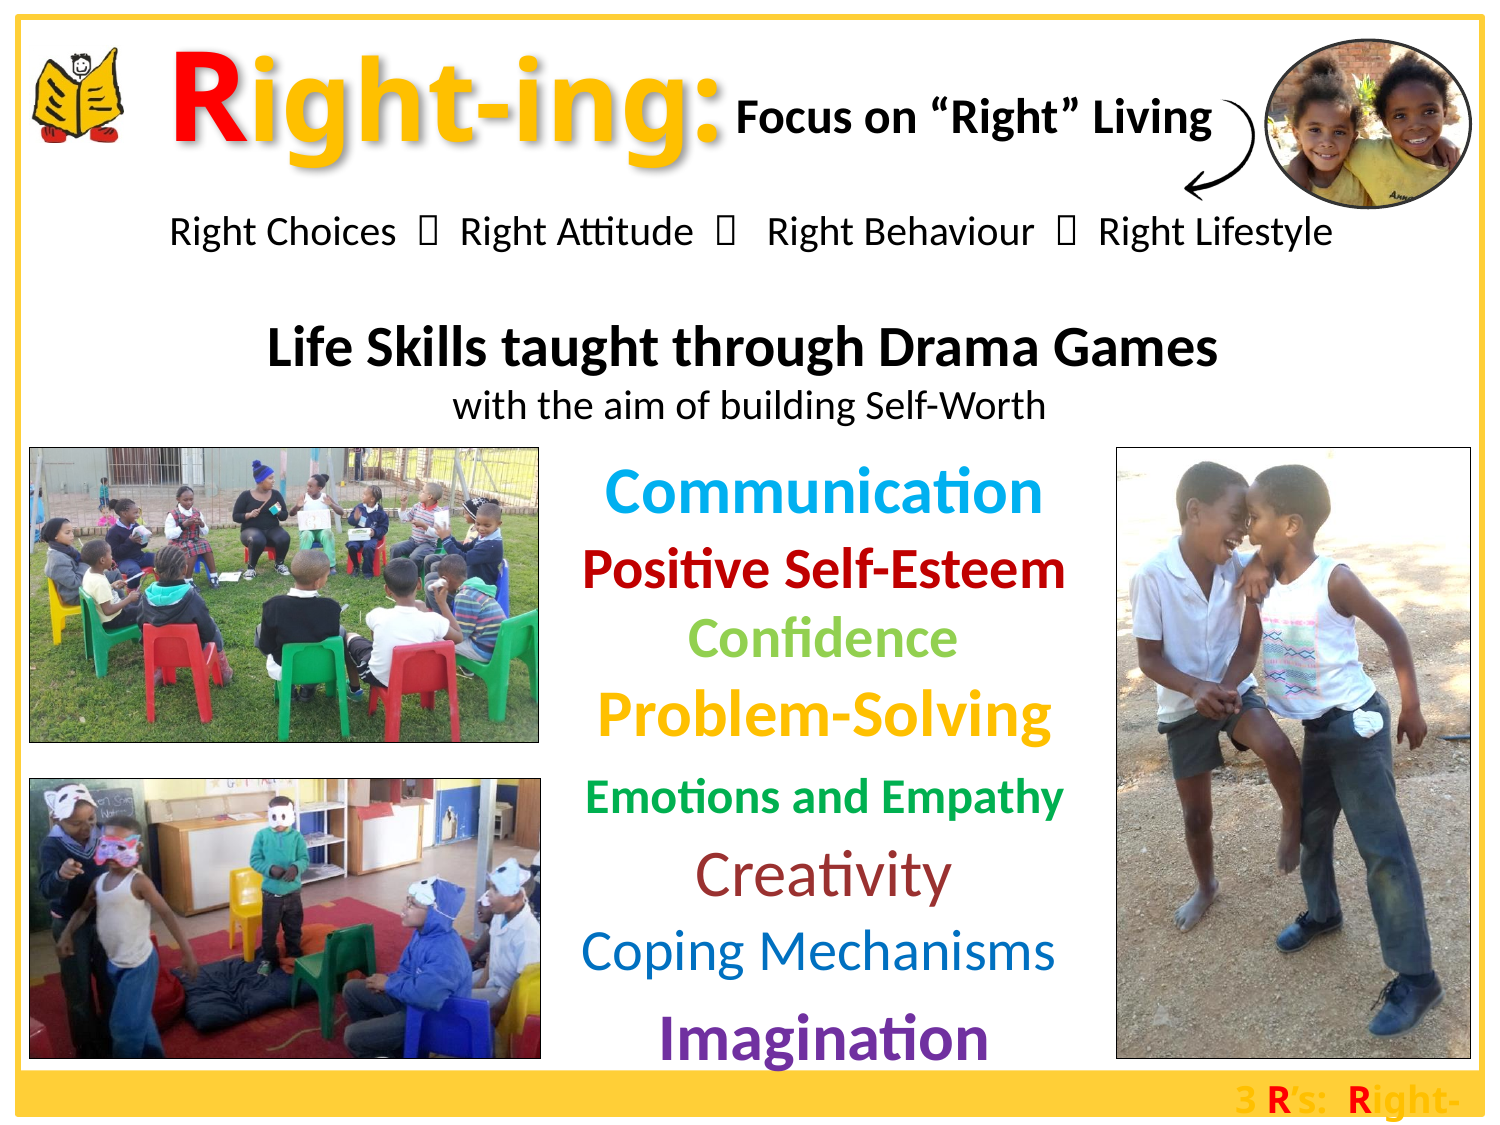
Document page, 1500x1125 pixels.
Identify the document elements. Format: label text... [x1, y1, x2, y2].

text_box Life Skills taught through Drama Games with the aim of building Self-Worth [76, 300, 1424, 436]
picture [28, 45, 125, 144]
text_box 3 R’s: Right-ing [1220, 1068, 1500, 1125]
text_box Coping Mechanisms [566, 905, 1085, 990]
picture [1164, 39, 1471, 208]
text_box Right-ing: [150, 8, 739, 174]
text_box Creativity [680, 832, 969, 917]
text_box [16, 15, 1484, 1068]
text_box Positive Self-Esteem [545, 515, 1110, 617]
picture [1115, 447, 1471, 1059]
text_box Communication [553, 437, 1097, 536]
text_box Focus on “Right” Living [549, 76, 1260, 152]
text_box Problem-Solving [547, 656, 1103, 763]
text_box Confidence [673, 609, 975, 677]
picture [29, 777, 541, 1059]
text_box Right Choices  Right Attitude  Right Behaviour  Right Lifestyle [123, 196, 1349, 262]
text_box Emotions and Empathy [570, 764, 1080, 832]
text_box [16, 1068, 1220, 1116]
picture [29, 447, 540, 744]
text_box Imagination [644, 986, 1006, 1081]
